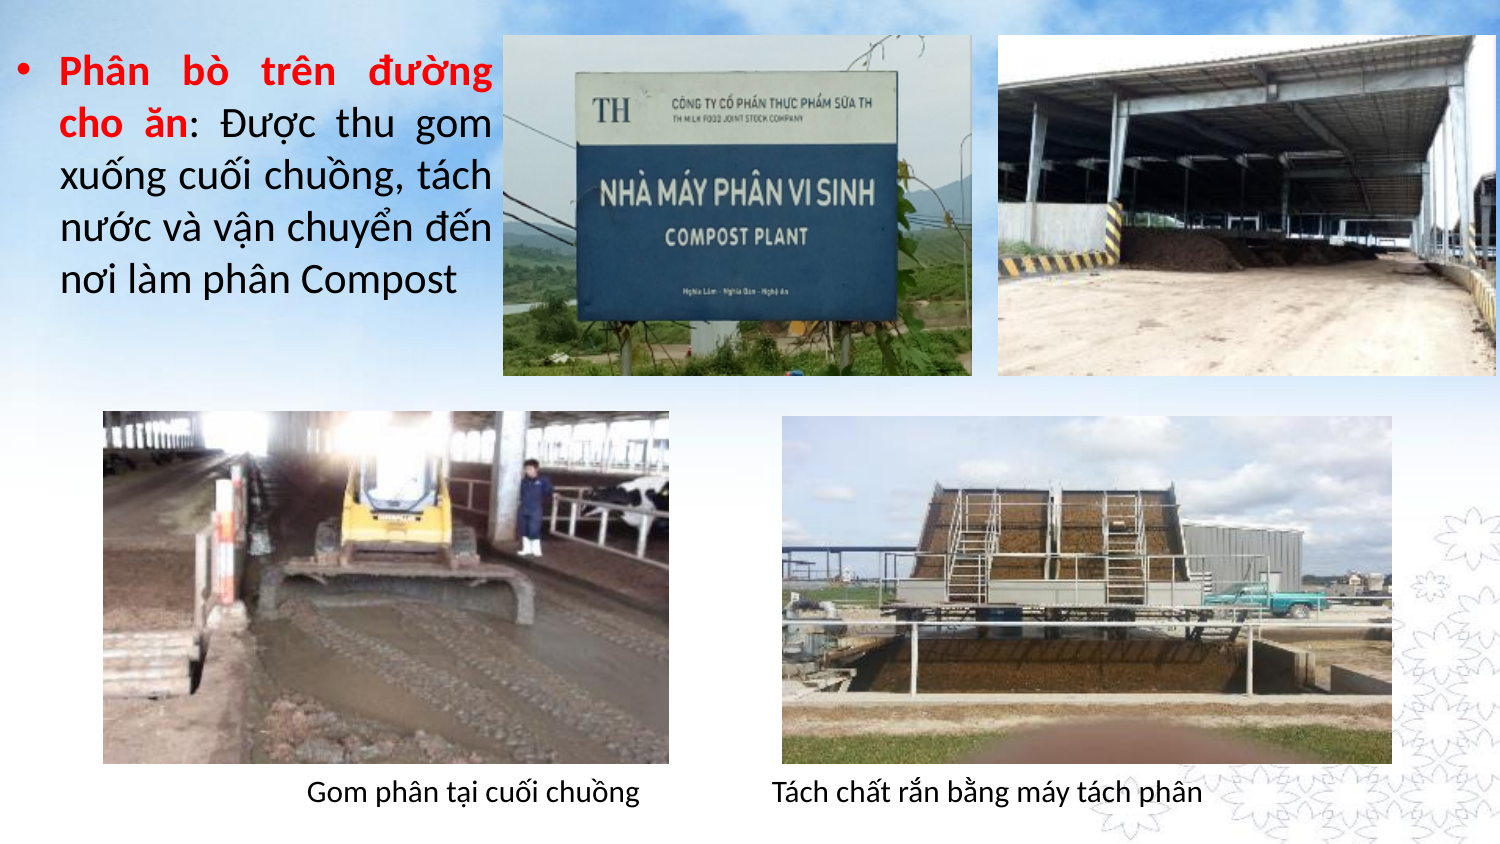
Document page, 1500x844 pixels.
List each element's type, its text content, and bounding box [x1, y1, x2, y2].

text_box Tách chất rắn bằng máy tách phân [757, 763, 1219, 817]
picture [0, 0, 1500, 844]
text_box Gom phân tại cuối chuồng [292, 772, 656, 817]
list Phân bò trên đường cho ăn: Được thu gom xuống cuối chuồng, tách nước và vận chuyển đến nơi làm phân Compost [3, 35, 501, 354]
